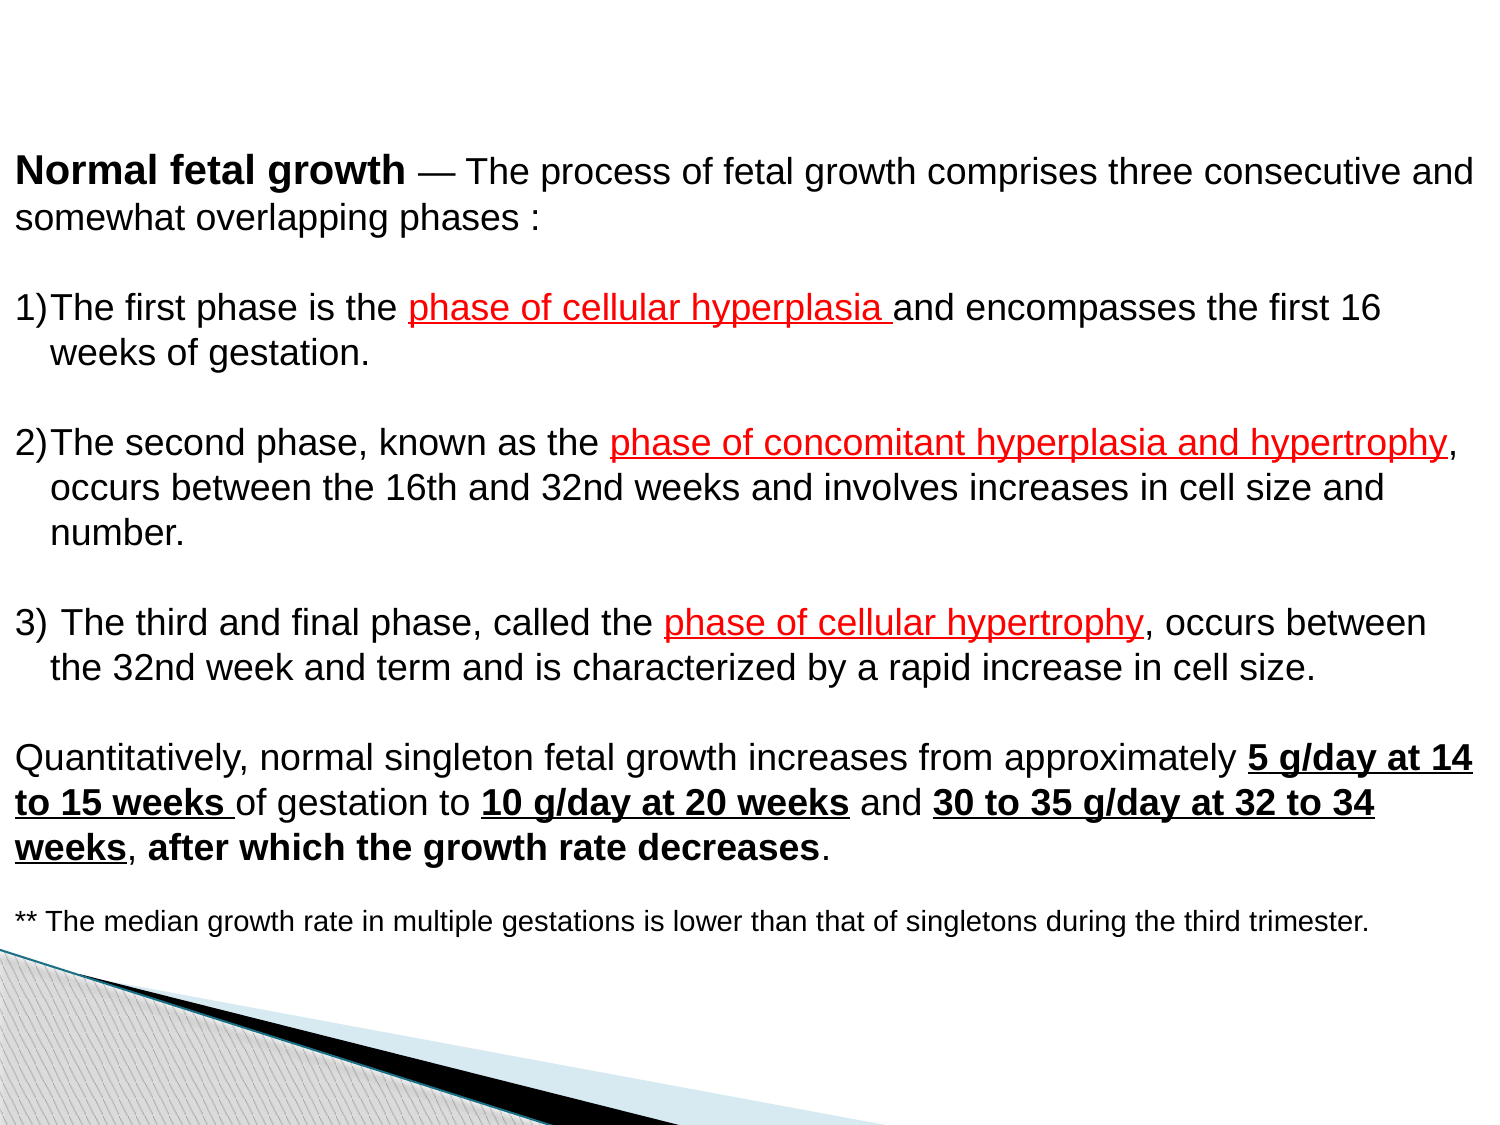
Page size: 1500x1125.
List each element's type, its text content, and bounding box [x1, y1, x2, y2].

text_box Normal fetal growth — The process of fetal growth comprises three consecutive and somewhat overlapping phases : The first phase is the phase of cellular hyperplasia and encompasses the first 16 weeks of gestation. The second phase, known as the phase of concomitant hyperplasia and hypertrophy, occurs between the 16th and 32nd weeks and involves increases in cell size and number. The third and final phase, called the phase of cellular hypertrophy, occurs between the 32nd week and term and is characterized by a rapid increase in cell size. Quantitatively, normal singleton fetal growth increases from approximately 5 g/day at 14 to 15 weeks of gestation to 10 g/day at 20 weeks and 30 to 35 g/day at 32 to 34 weeks, after which the growth rate decreases. ** The median growth rate in multiple gestations is lower than that of singletons during the third trimester. [0, 0, 1500, 945]
